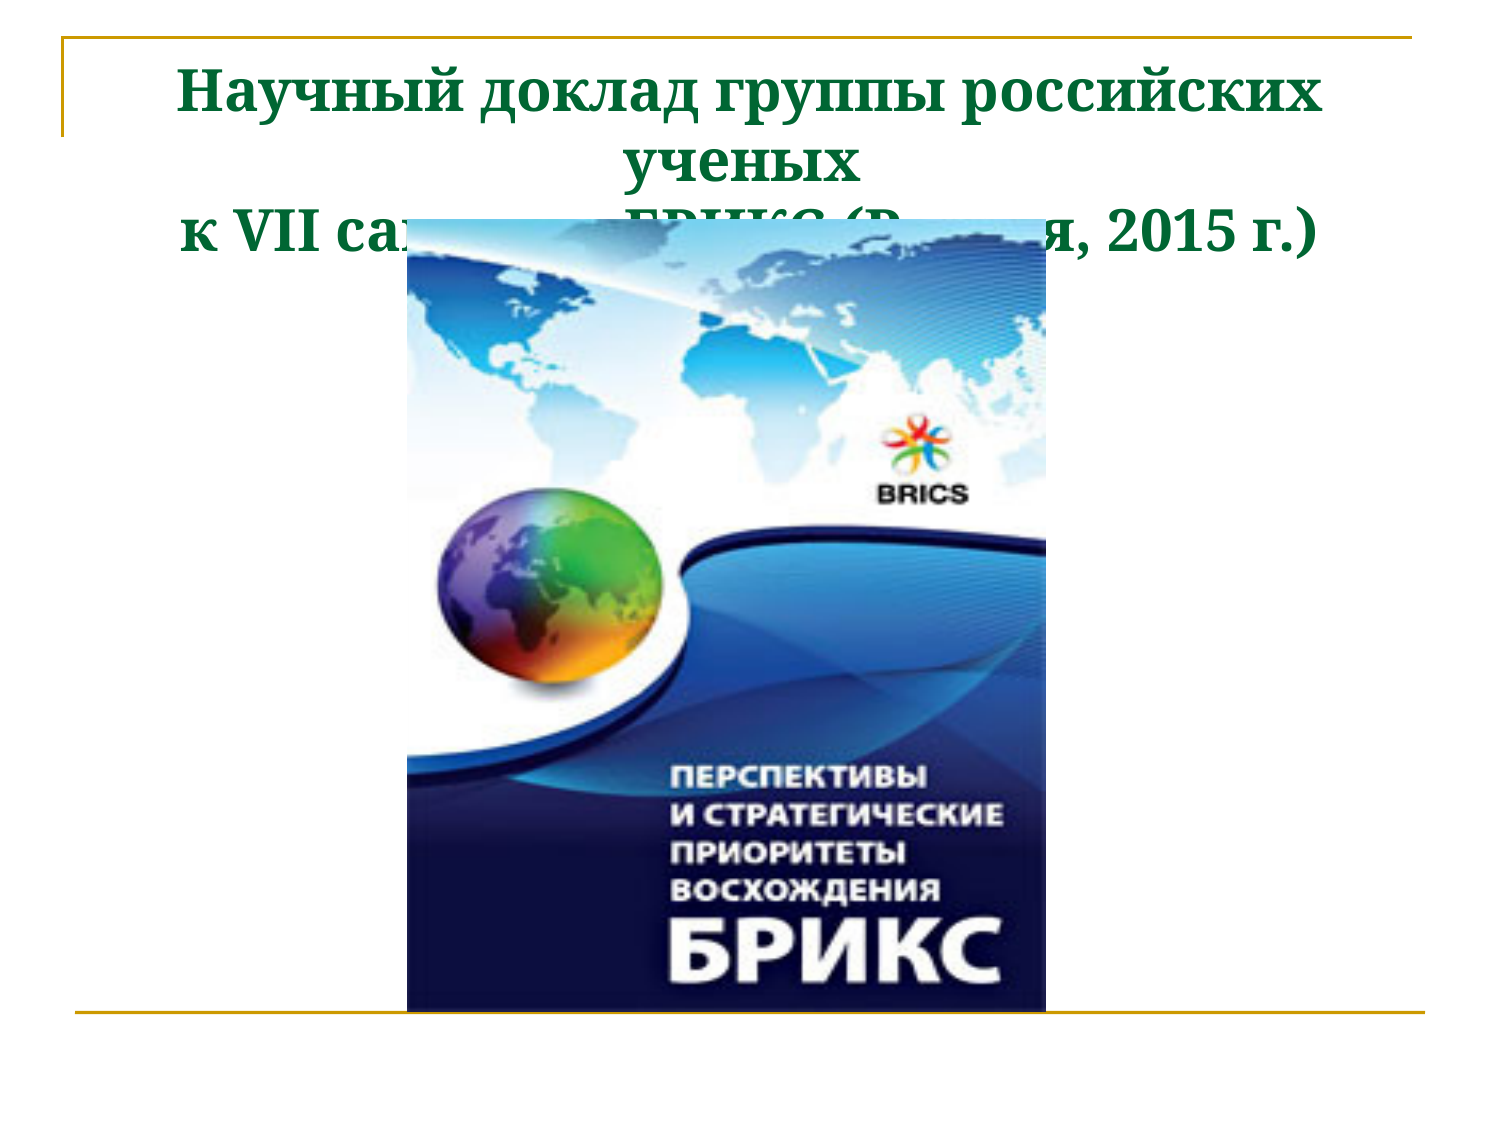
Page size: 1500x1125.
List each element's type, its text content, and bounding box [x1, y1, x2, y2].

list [407, 219, 1046, 1012]
title Научный доклад группы российских ученых к VII саммиту БРИКС (Россия, 2015 г.) [75, 45, 1425, 233]
